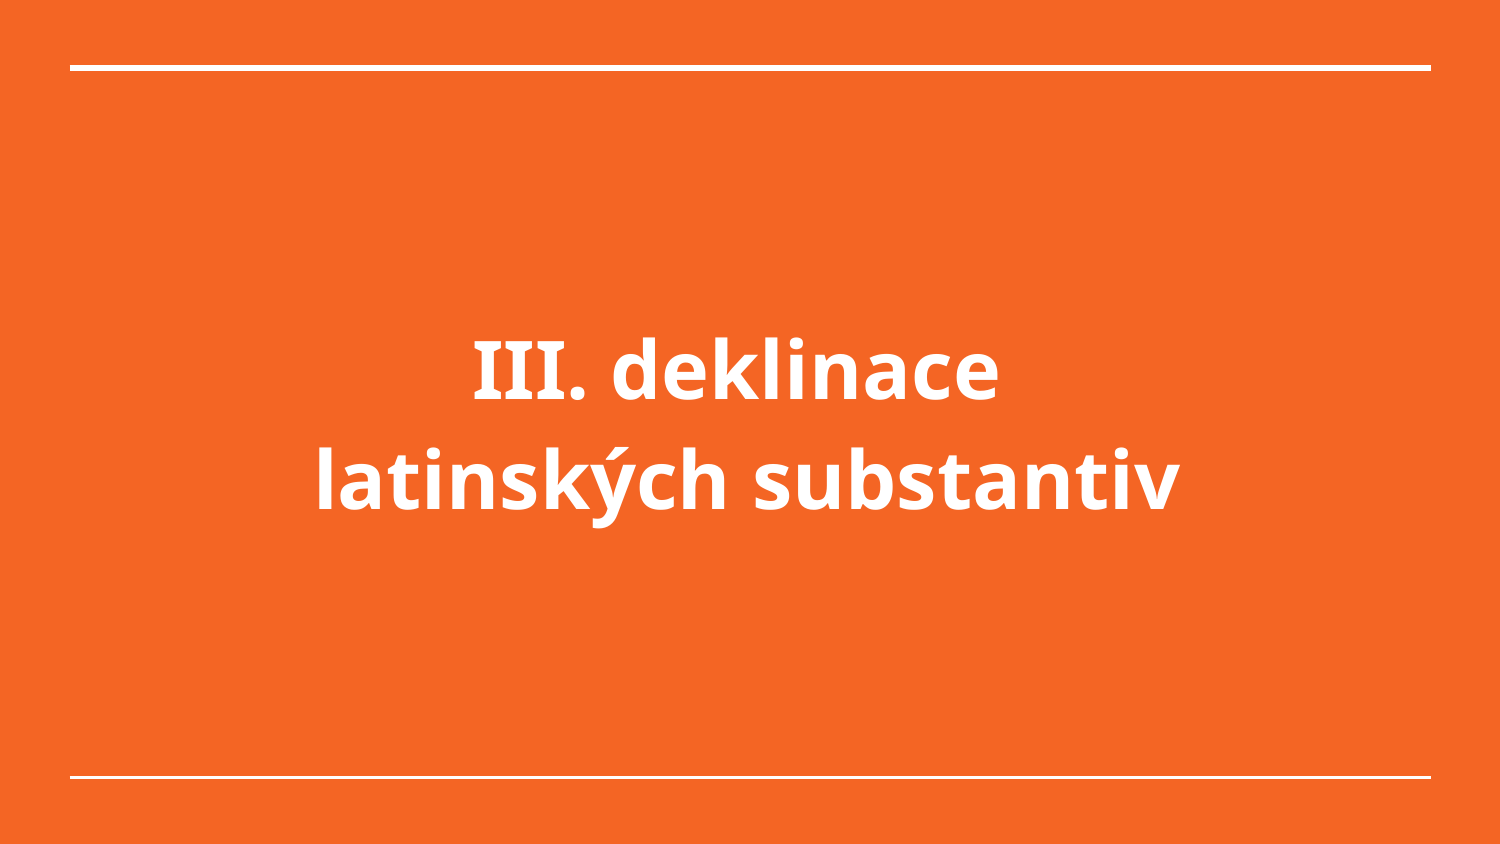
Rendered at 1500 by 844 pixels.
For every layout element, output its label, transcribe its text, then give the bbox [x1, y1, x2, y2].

title III. deklinace latinských substantiv [66, 296, 1428, 550]
